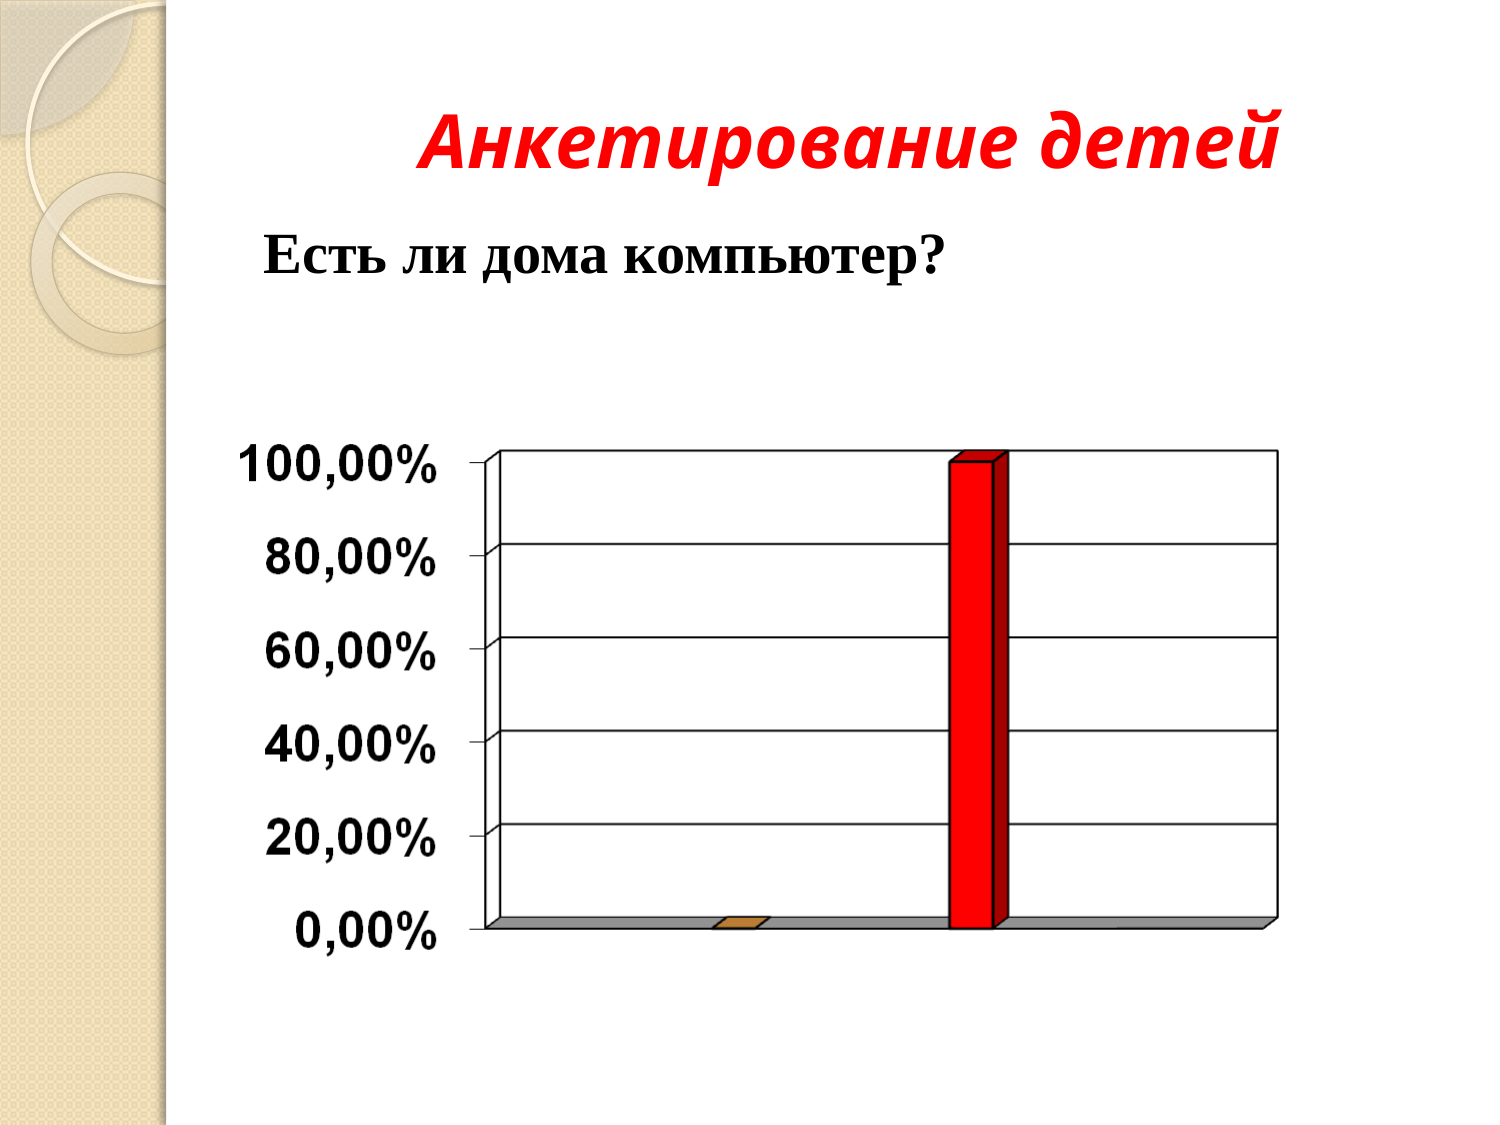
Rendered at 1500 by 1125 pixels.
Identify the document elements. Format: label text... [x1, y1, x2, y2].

list Есть ли дома компьютер? [235, 208, 1466, 1025]
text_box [218, 349, 1286, 1125]
title Анкетирование детей [235, 45, 1466, 208]
